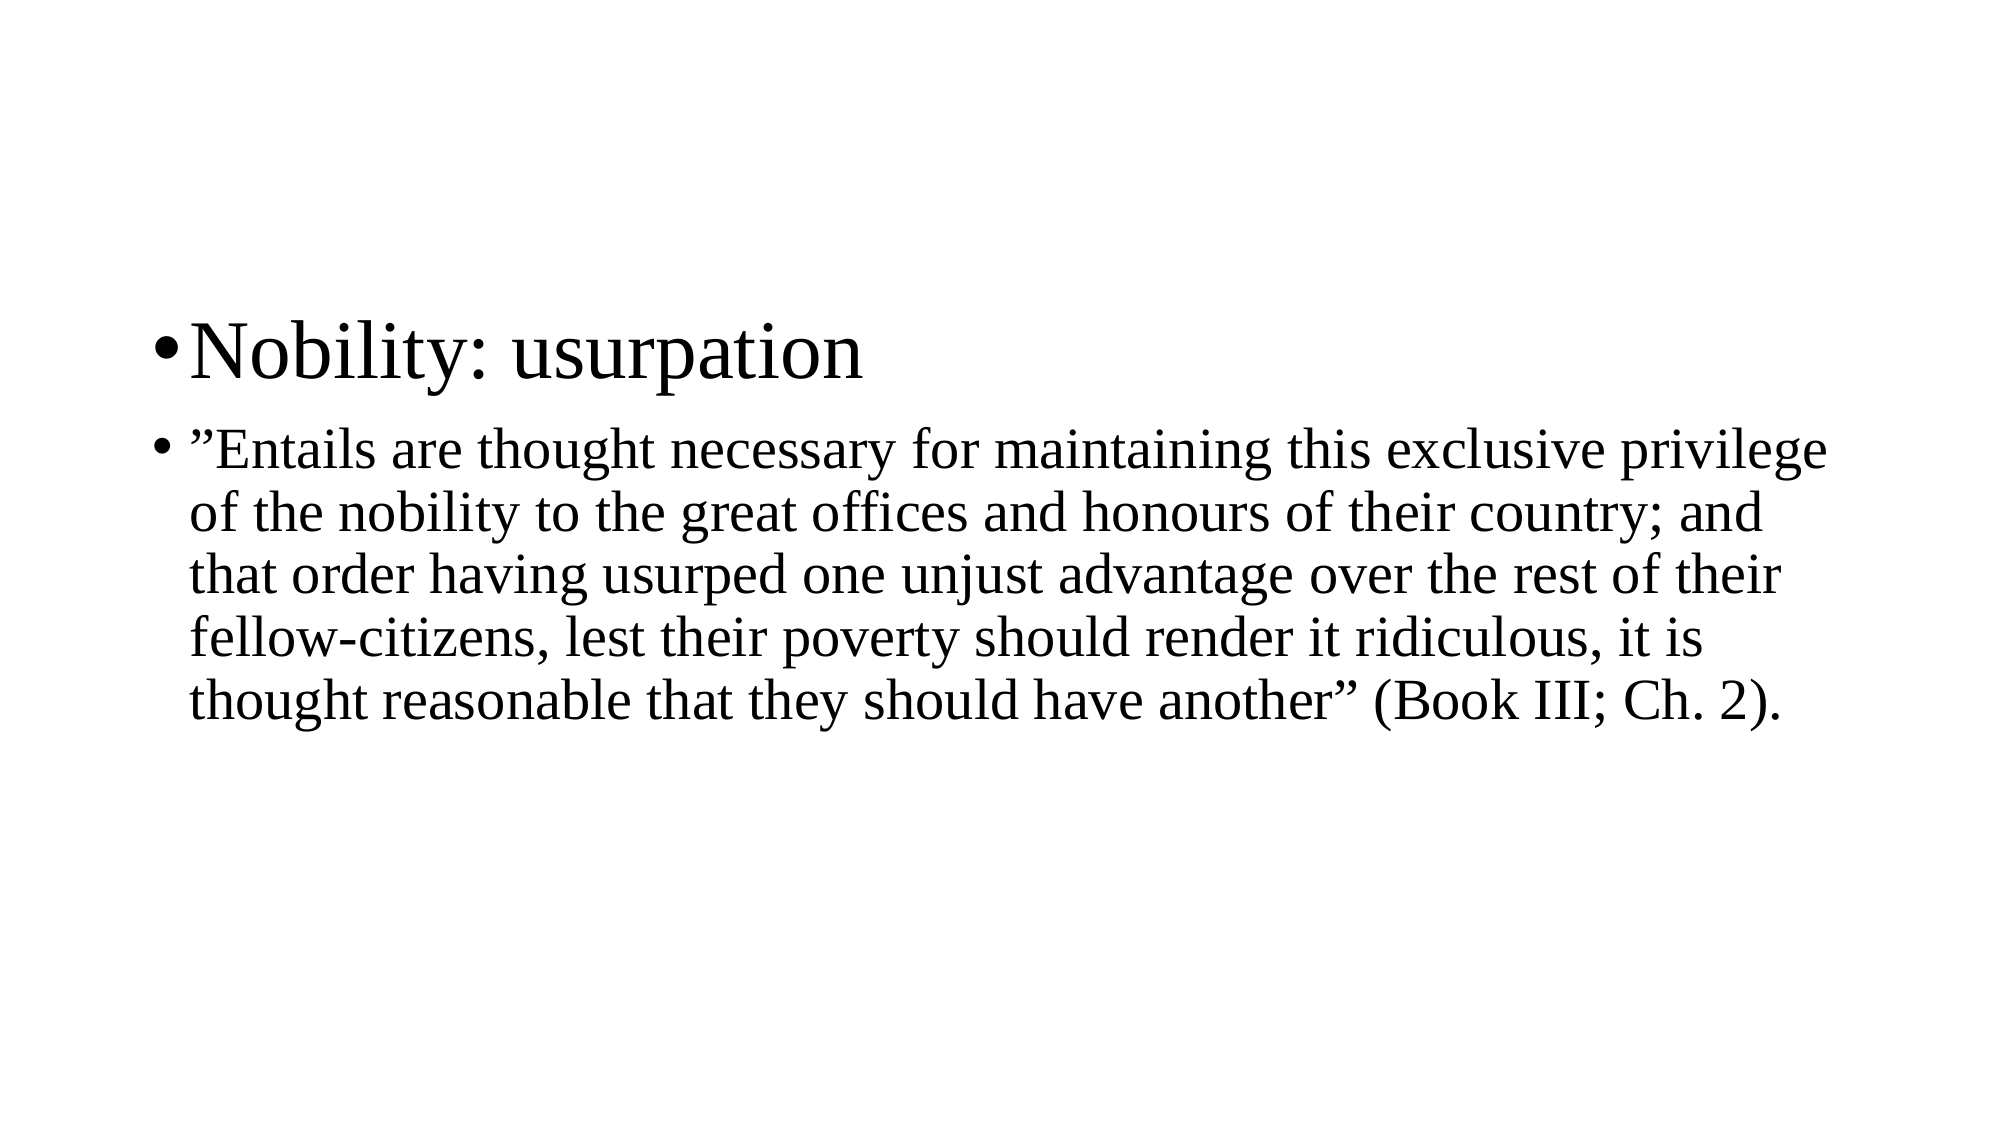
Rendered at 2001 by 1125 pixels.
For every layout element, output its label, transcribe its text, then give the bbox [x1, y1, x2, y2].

list Nobility: usurpation ”Entails are thought necessary for maintaining this exclusive privilege of the nobility to the great offices and honours of their country; and that order having usurped one unjust advantage over the rest of their fellow-citizens, lest their poverty should render it ridiculous, it is thought reasonable that they should have another” (Book III; Ch. 2). [137, 299, 1863, 1014]
